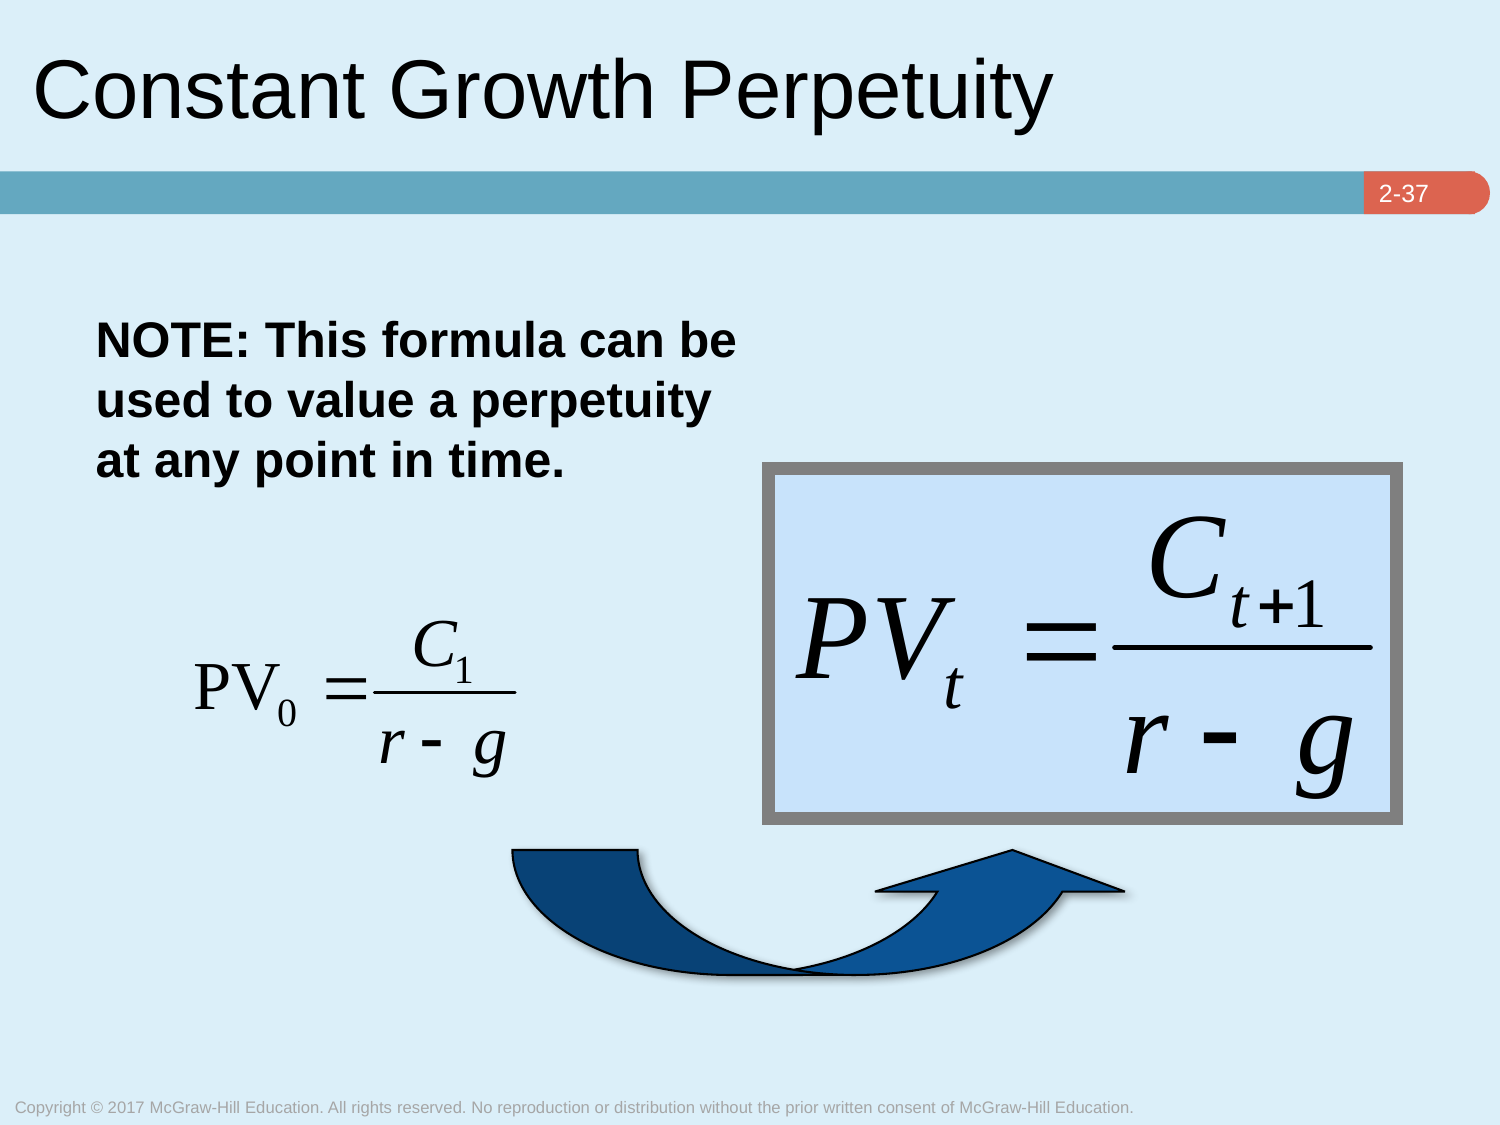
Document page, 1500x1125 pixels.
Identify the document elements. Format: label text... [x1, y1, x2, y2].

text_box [183, 601, 532, 790]
text_box NOTE: This formula can be used to value a perpetuity at any point in time. [80, 299, 753, 555]
title Constant Growth Perpetuity [17, 11, 1500, 172]
text_box [512, 849, 1125, 976]
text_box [774, 474, 1391, 813]
